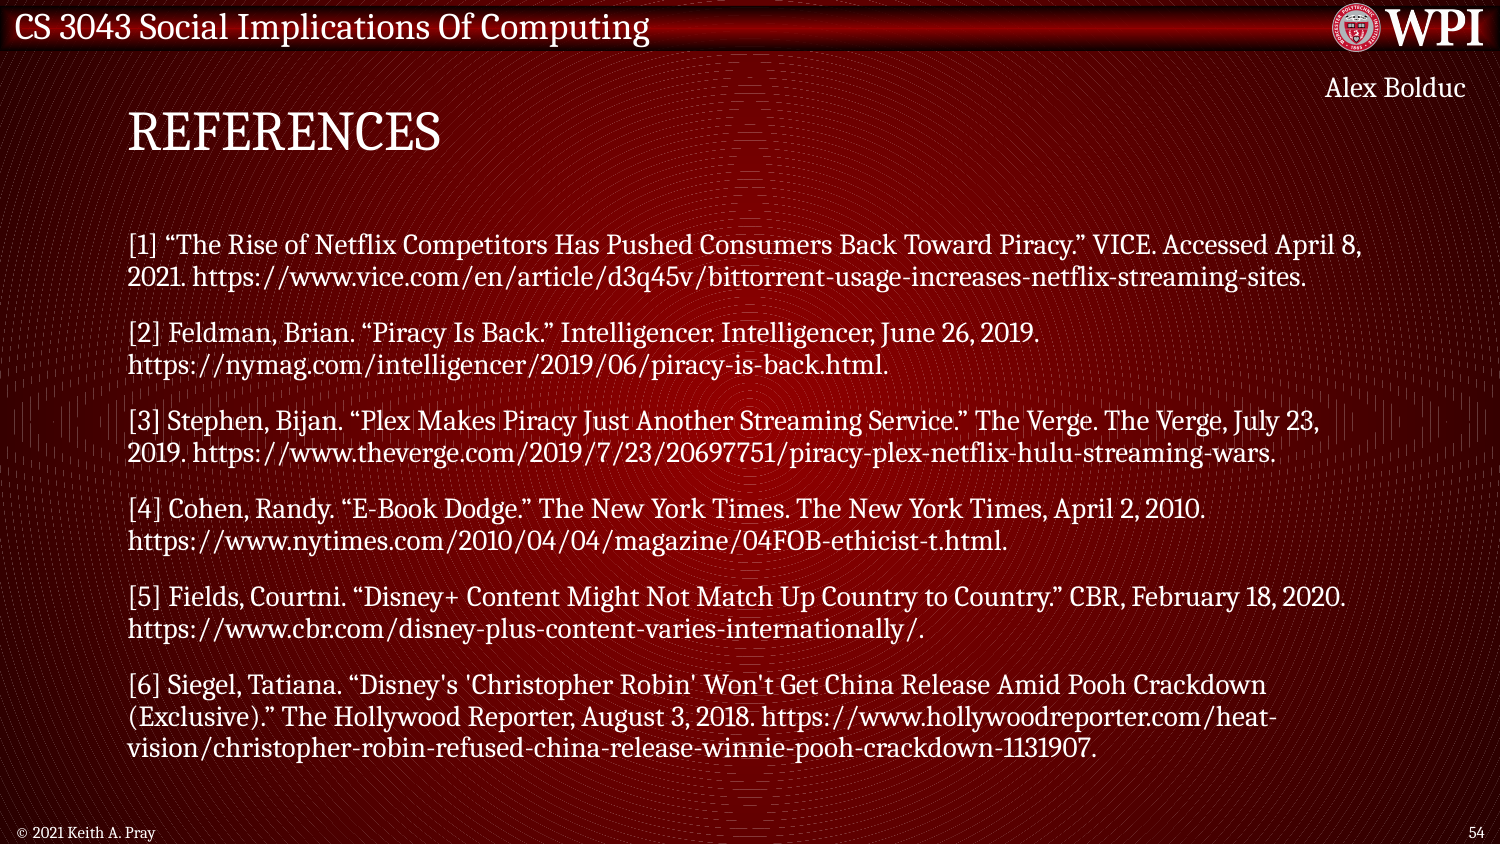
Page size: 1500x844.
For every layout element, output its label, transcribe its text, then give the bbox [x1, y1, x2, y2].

title References [112, 59, 1388, 210]
text_box Alex Bolduc [1123, 61, 1481, 111]
footer © 2021 Keith A. Pray [0, 819, 913, 844]
slide_number 54 [1397, 819, 1500, 844]
picture [1332, 3, 1483, 52]
list [1] “The Rise of Netflix Competitors Has Pushed Consumers Back Toward Piracy.” VICE. Accessed April 8, 2021. https://www.vice.com/en/article/d3q45v/bittorrent-usage-increases-netflix-streaming-sites. [2] Feldman, Brian. “Piracy Is Back.” Intelligencer. Intelligencer, June 26, 2019. https://nymag.com/intelligencer/2019/06/piracy-is-back.html. [3] Stephen, Bijan. “Plex Makes Piracy Just Another Streaming Service.” The Verge. The Verge, July 23, 2019. https://www.theverge.com/2019/7/23/20697751/piracy-plex-netflix-hulu-streaming-wars. [4] Cohen, Randy. “E-Book Dodge.” The New York Times. The New York Times, April 2, 2010. https://www.nytimes.com/2010/04/04/magazine/04FOB-ethicist-t.html. [5] Fields, Courtni. “Disney+ Content Might Not Match Up Country to Country.” CBR, February 18, 2020. https://www.cbr.com/disney-plus-content-varies-internationally/. [6] Siegel, Tatiana. “Disney's 'Christopher Robin' Won't Get China Release Amid Pooh Crackdown (Exclusive).” The Hollywood Reporter, August 3, 2018. https://www.hollywoodreporter.com/heat-vision/christopher-robin-refused-china-release-winnie-pooh-crackdown-1131907. [112, 221, 1388, 772]
